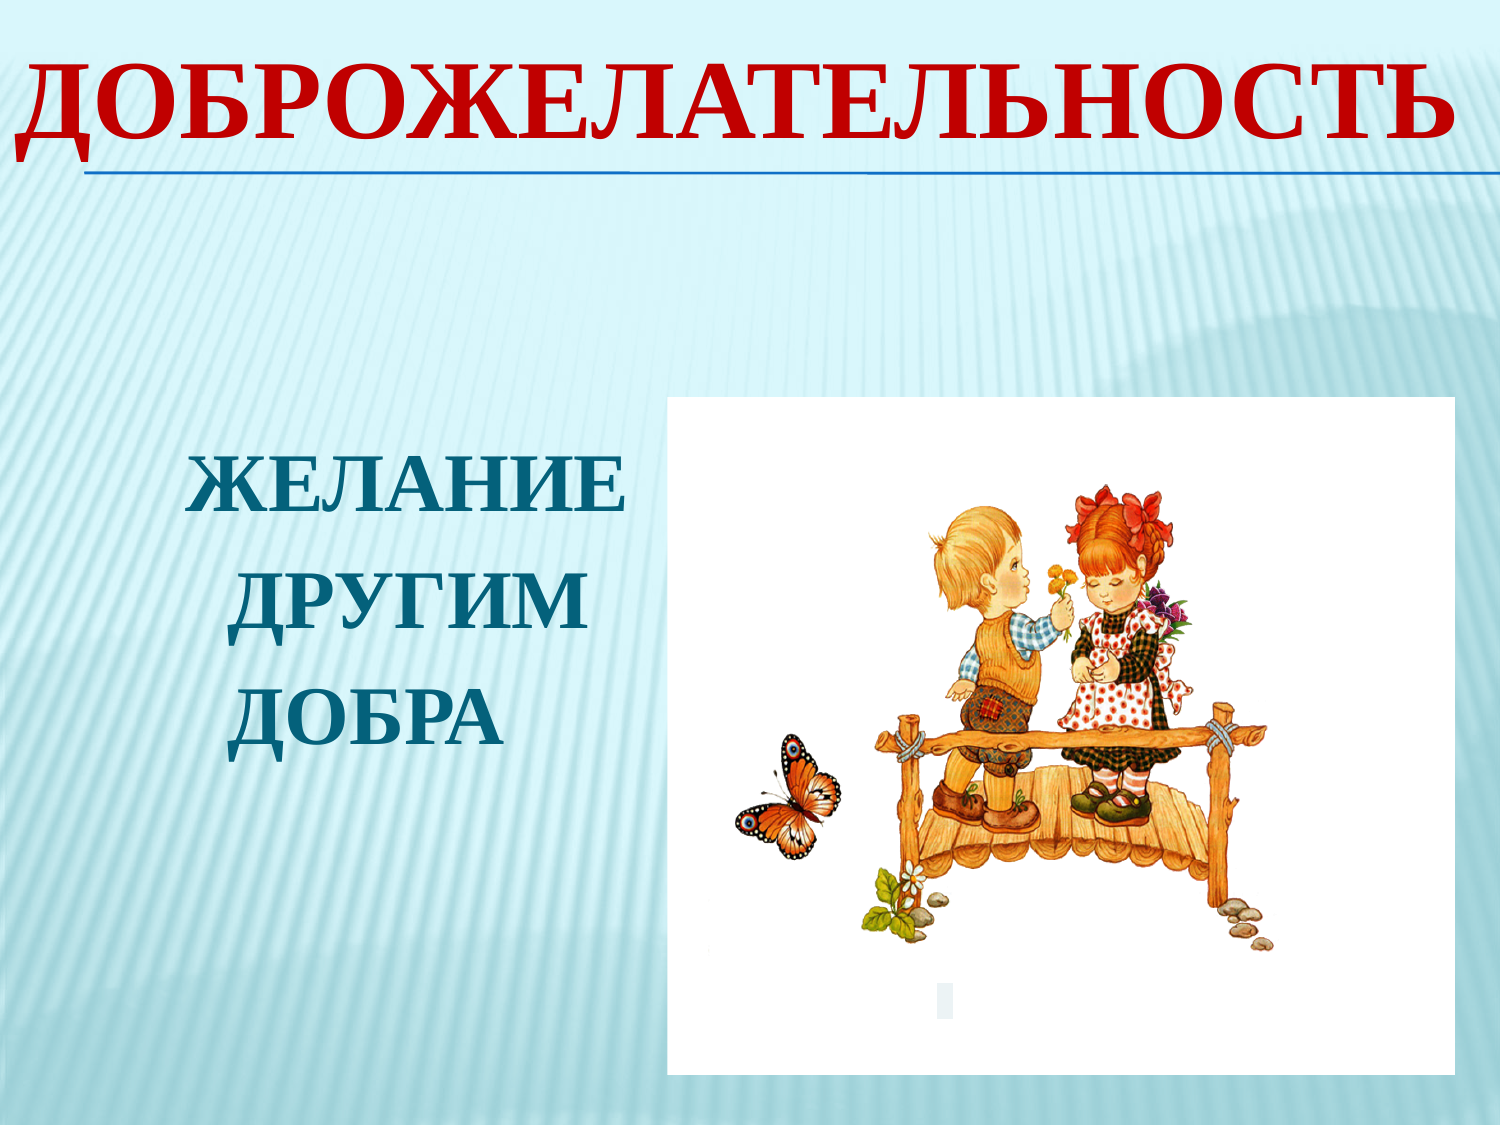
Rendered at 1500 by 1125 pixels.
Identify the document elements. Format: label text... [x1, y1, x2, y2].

list ЖЕЛАНИЕ ДРУГИМ ДОБРА [171, 420, 656, 776]
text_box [666, 396, 1456, 1075]
title ДОБРОЖЕЛАТЕЛЬНОСТЬ [0, 1, 1500, 188]
